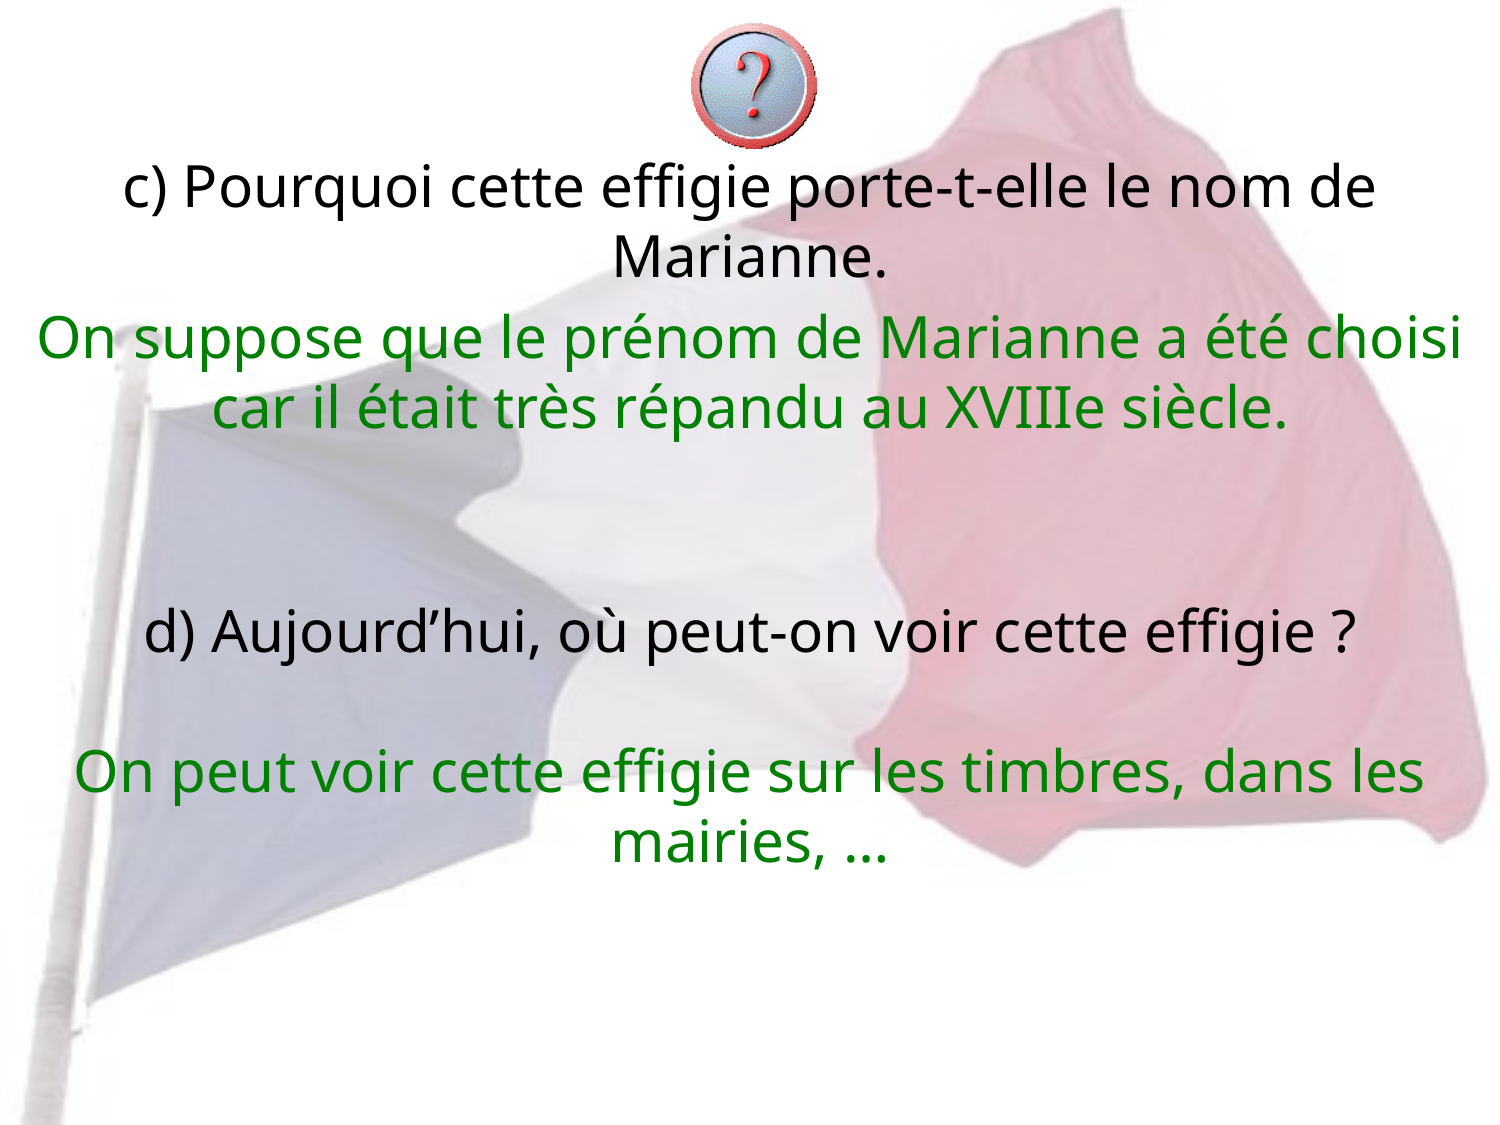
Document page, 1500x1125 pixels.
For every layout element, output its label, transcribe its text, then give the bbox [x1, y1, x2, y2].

text_box On suppose que le prénom de Marianne a été choisi car il était très répandu au XVIIIe siècle. [0, 292, 1500, 448]
text_box c) Pourquoi cette effigie porte-t-elle le nom de Marianne. [0, 141, 1500, 292]
text_box d) Aujourd’hui, où peut-on voir cette effigie ? [0, 586, 1500, 672]
picture [691, 23, 817, 149]
text_box On peut voir cette effigie sur les timbres, dans les mairies, … [0, 726, 1500, 882]
